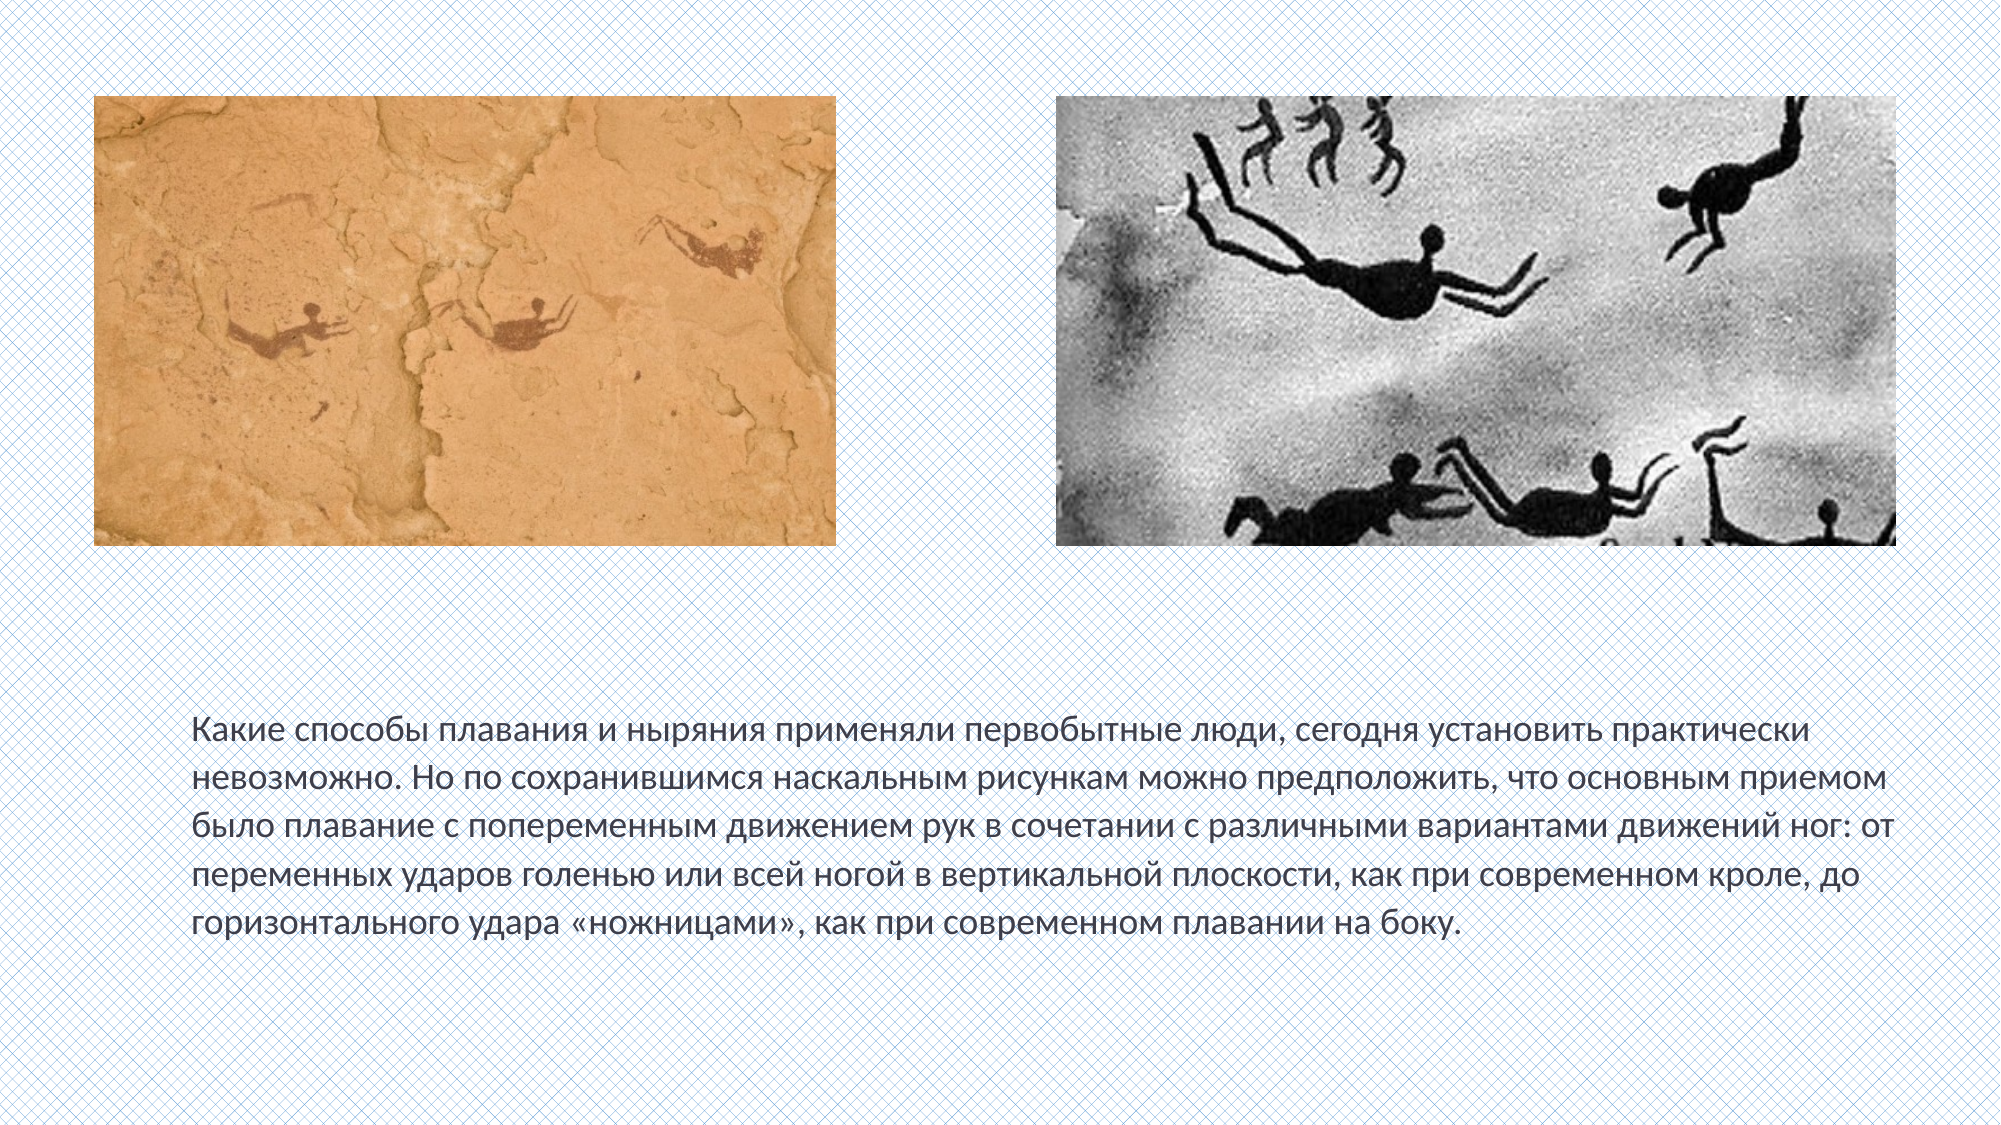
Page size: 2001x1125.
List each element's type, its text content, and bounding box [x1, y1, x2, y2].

picture [93, 96, 836, 546]
picture [1056, 96, 1896, 546]
text_box Какие способы плавания и ныряния применяли первобытные люди, сегодня установить практически невозможно. Но по сохранившимся наскальным рисункам можно предположить, что основным приемом было плавание с попеременным движением рук в сочетании с различными вариантами движений ног: от переменных ударов голенью или всей ногой в вертикальной плоскости, как при современном кроле, до горизонтального удара «ножницами», как при современном плавании на боку. [176, 693, 1936, 950]
